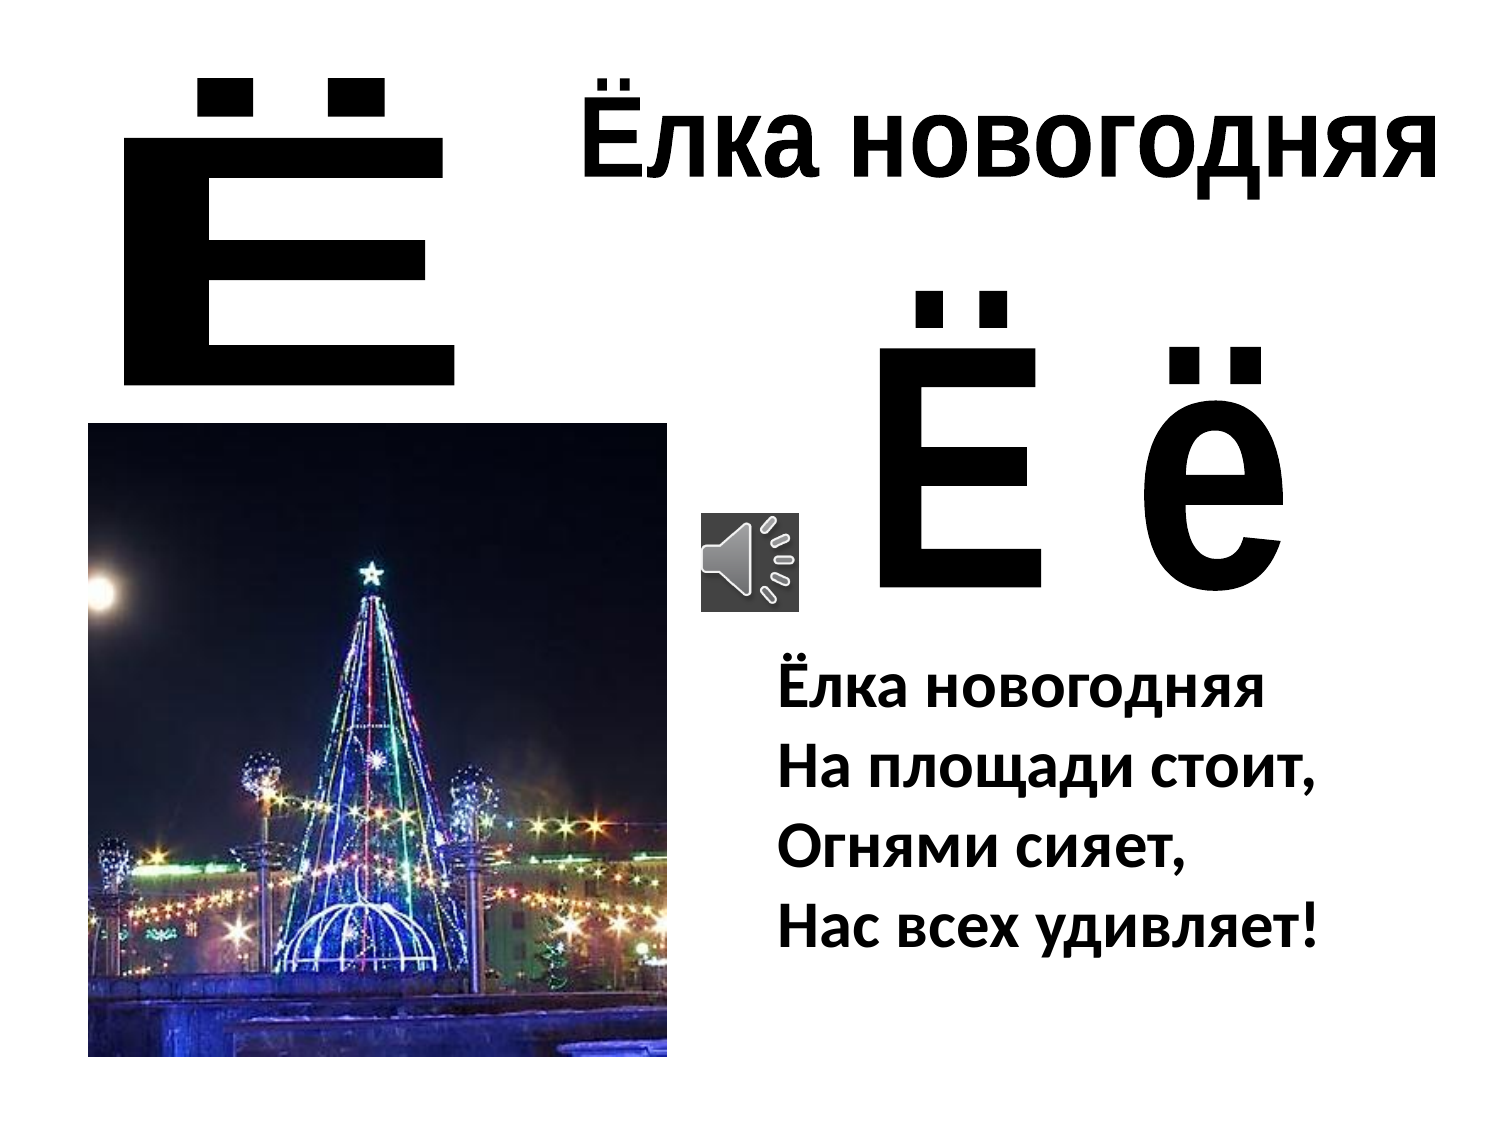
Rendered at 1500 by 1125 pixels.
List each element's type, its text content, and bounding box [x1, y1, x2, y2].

text_box Ёлка новогодняя На площади стоит, Огнями сияет, Нас всех удивляет! [762, 633, 1401, 968]
picture [699, 512, 801, 613]
picture [88, 423, 667, 1057]
